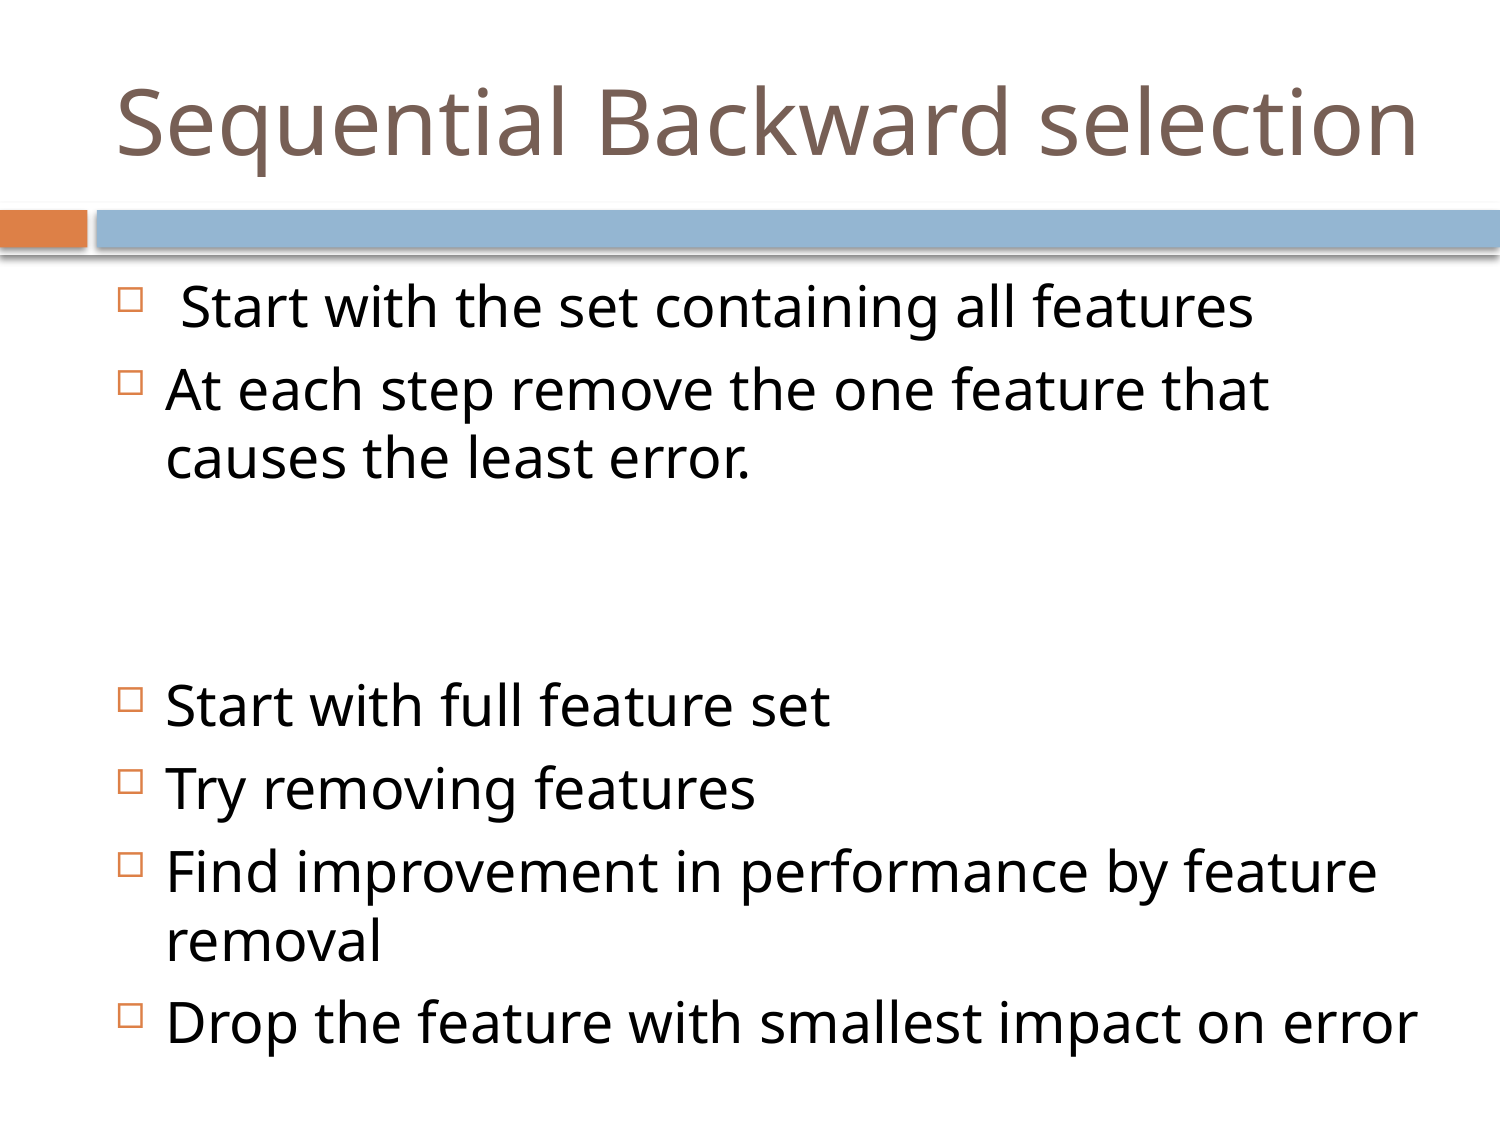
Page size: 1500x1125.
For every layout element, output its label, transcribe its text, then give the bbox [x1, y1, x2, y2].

list Start with the set containing all features At each step remove the one feature that causes the least error. Start with full feature set Try removing features Find improvement in performance by feature removal Drop the feature with smallest impact on error [100, 262, 1438, 1088]
title Sequential Backward selection [100, 37, 1438, 200]
